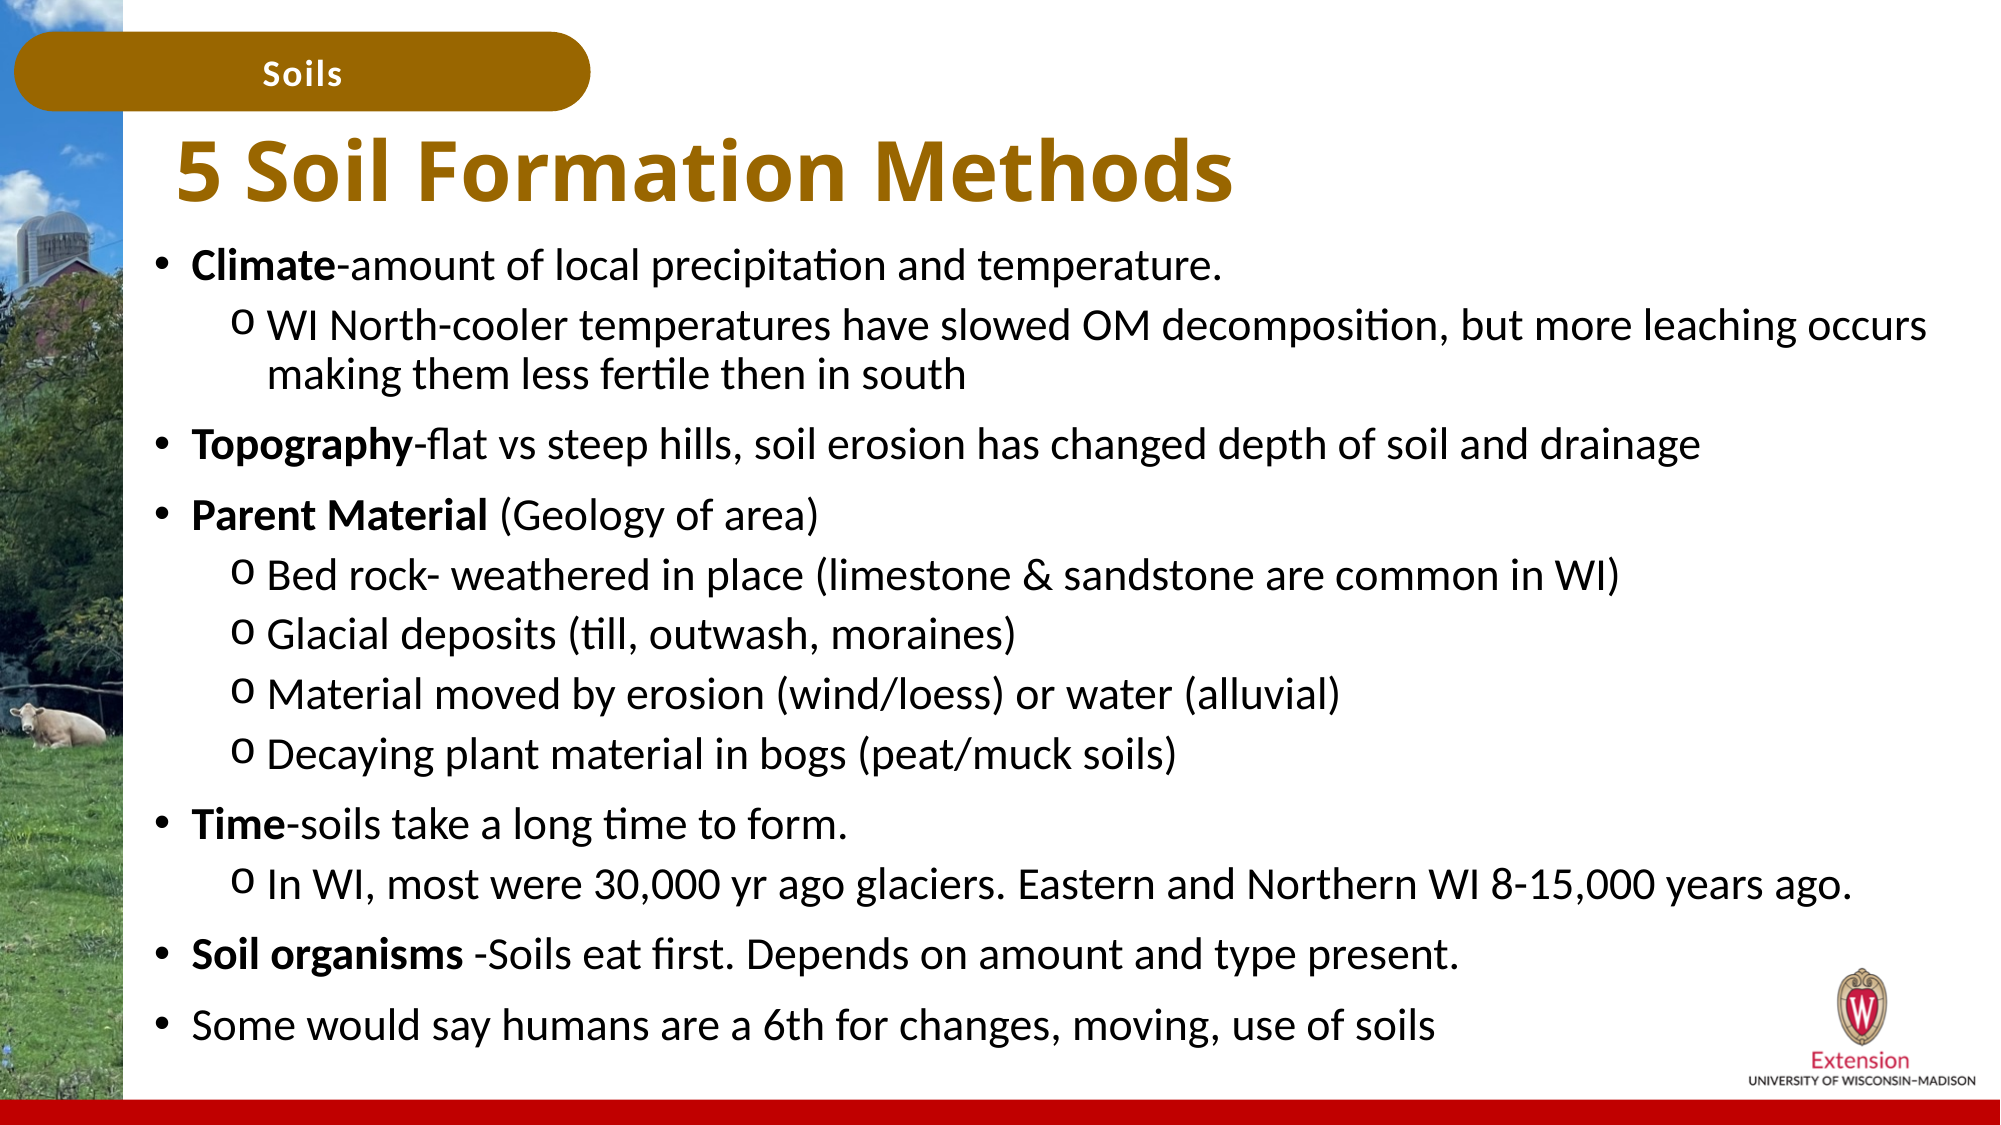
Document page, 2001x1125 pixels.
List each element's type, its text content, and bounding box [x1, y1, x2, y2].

picture [1738, 966, 1987, 1091]
title 5 Soil Formation Methods [139, 100, 1773, 233]
picture [0, 0, 123, 1099]
list Climate-amount of local precipitation and temperature. WI North-cooler temperatures have slowed OM decomposition, but more leaching occurs making them less fertile then in south Topography-flat vs steep hills, soil erosion has changed depth of soil and drainage Parent Material (Geology of area) Bed rock- weathered in place (limestone & sandstone are common in WI) Glacial deposits (till, outwash, moraines) Material moved by erosion (wind/loess) or water (alluvial) Decaying plant material in bogs (peat/muck soils) Time-soils take a long time to form. In WI, most were 30,000 yr ago glaciers. Eastern and Northern WI 8-15,000 years ago. Soil organisms -Soils eat first. Depends on amount and type present. Some would say humans are a 6th for changes, moving, use of soils [139, 233, 1948, 963]
